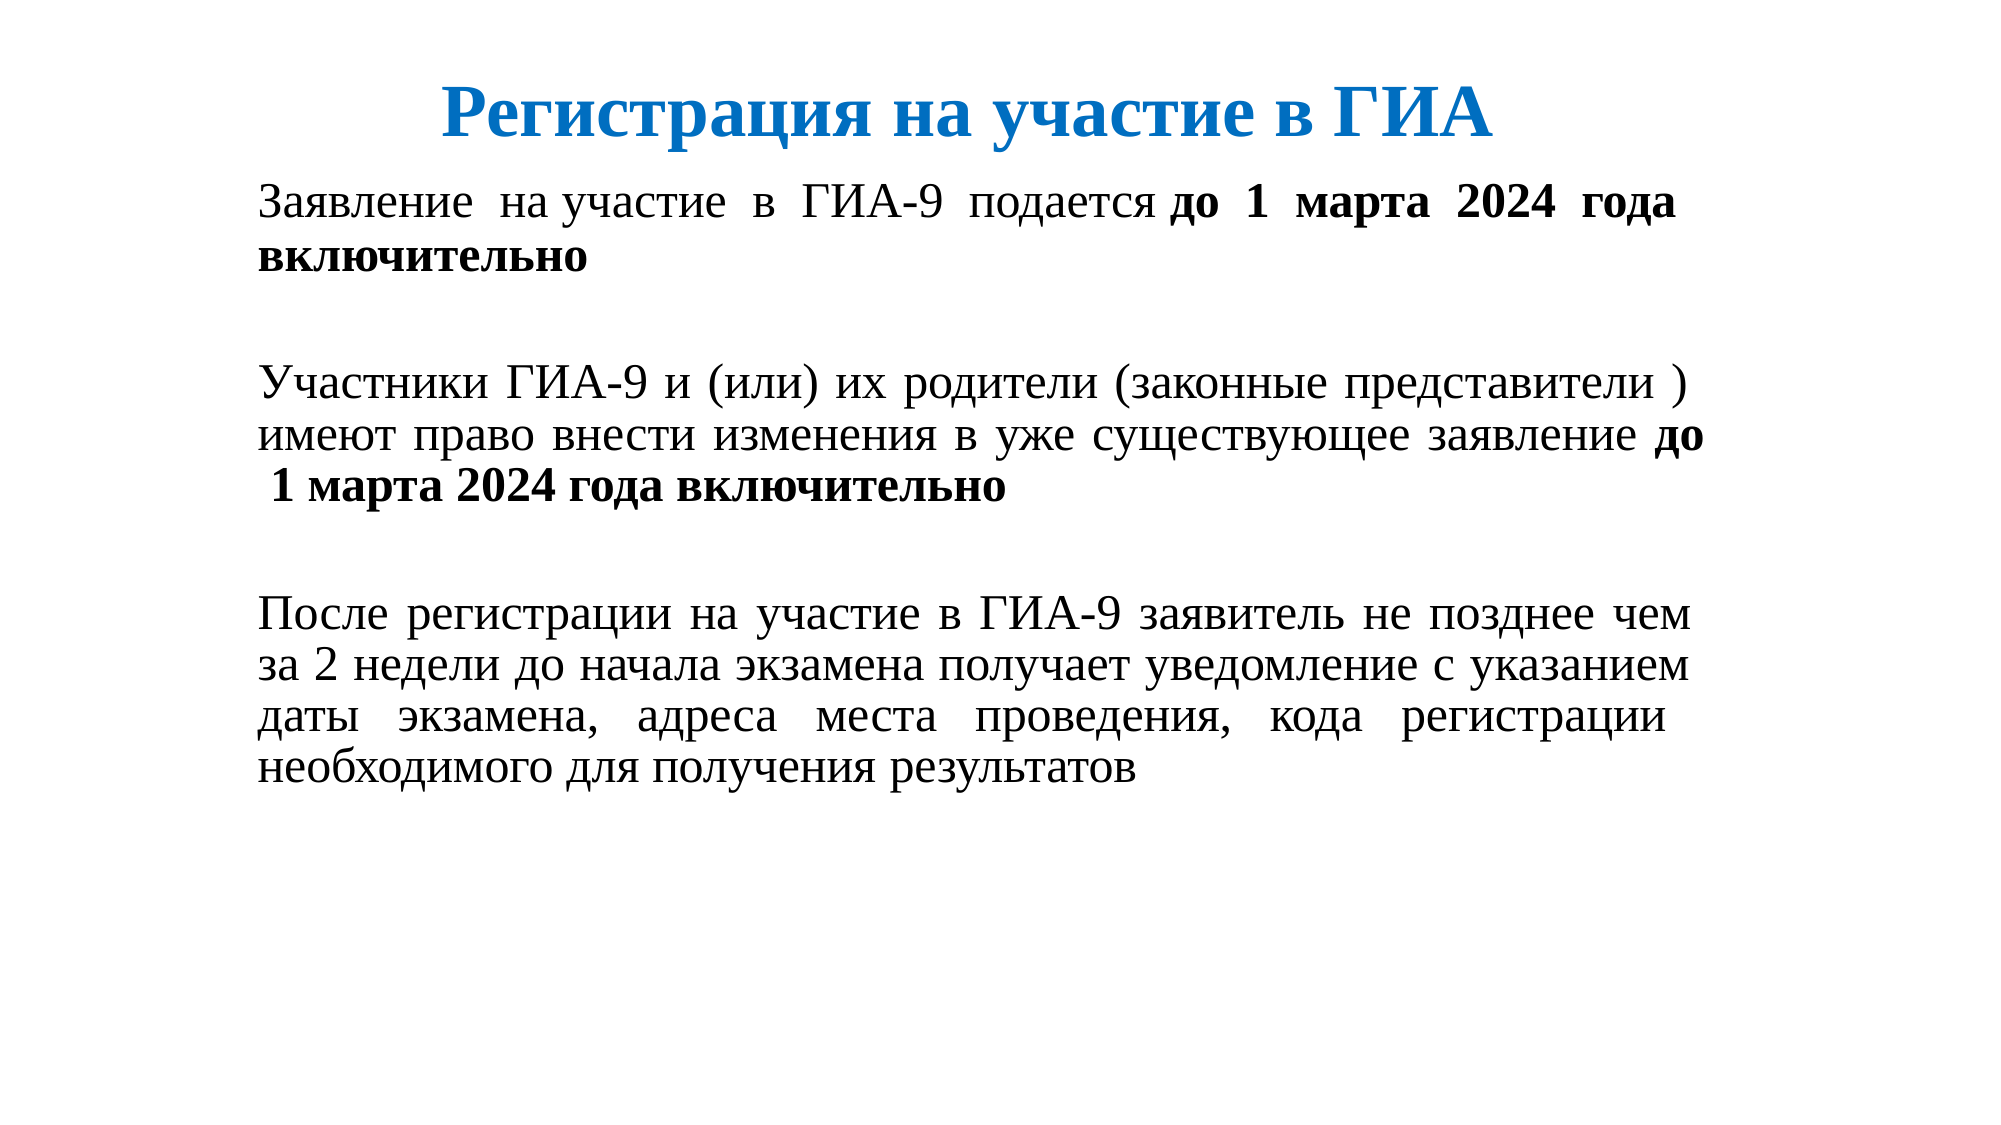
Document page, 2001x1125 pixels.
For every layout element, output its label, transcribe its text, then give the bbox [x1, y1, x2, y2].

title Регистрация на участие в ГИА [439, 59, 1496, 164]
text_box Заявление на участие в ГИА-9 подается до 1 марта 2024 года включительно Участники ГИА-9 и (или) их родители (законные представители ) имеют право внести изменения в уже существующее заявление до 1 марта 2024 года включительно После регистрации на участие в ГИА-9 заявитель не позднее чем за 2 недели до начала экзамена получает уведомление с указанием даты экзамена, адреса места проведения, кода регистрации необходимого для получения результатов [255, 164, 1706, 793]
